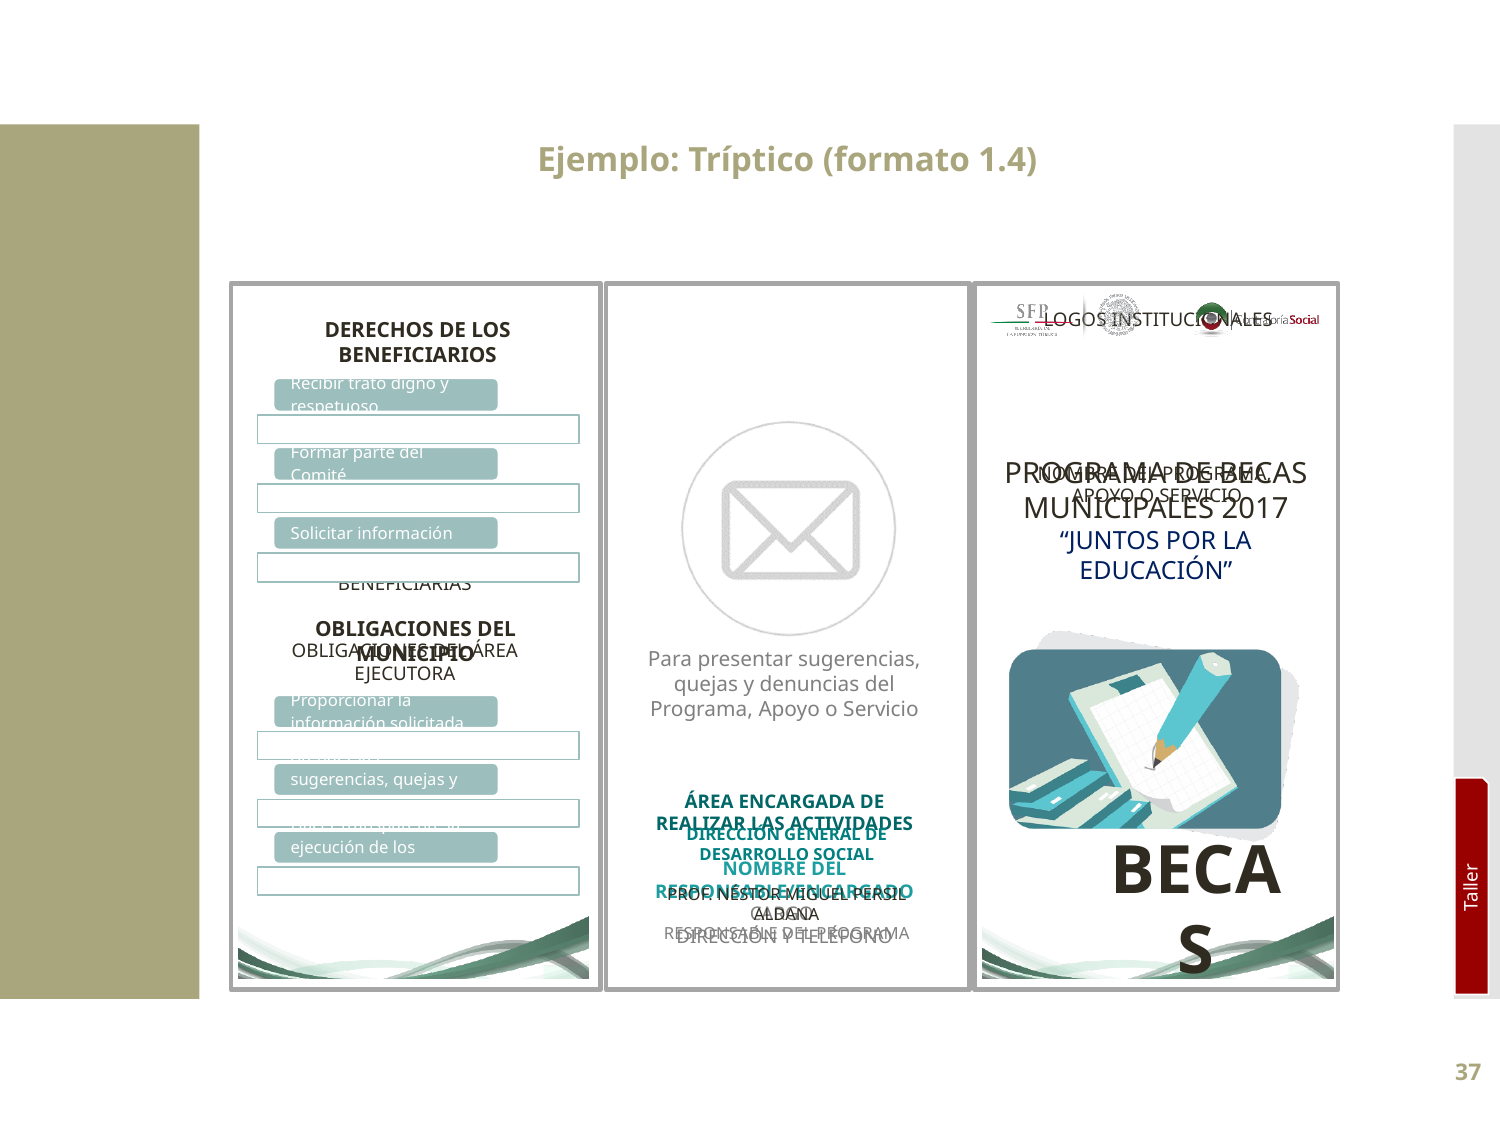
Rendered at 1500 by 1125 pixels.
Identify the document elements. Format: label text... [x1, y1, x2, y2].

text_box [1008, 590, 1304, 916]
picture [1189, 294, 1322, 343]
picture [989, 290, 1141, 343]
picture [678, 419, 897, 637]
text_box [230, 282, 1340, 991]
text_box Taller [1453, 776, 1490, 996]
slide_number 37 [1308, 1042, 1497, 1103]
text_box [257, 374, 580, 582]
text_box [257, 691, 580, 896]
text_box Ejemplo: Tríptico (formato 1.4) [199, 131, 1376, 186]
